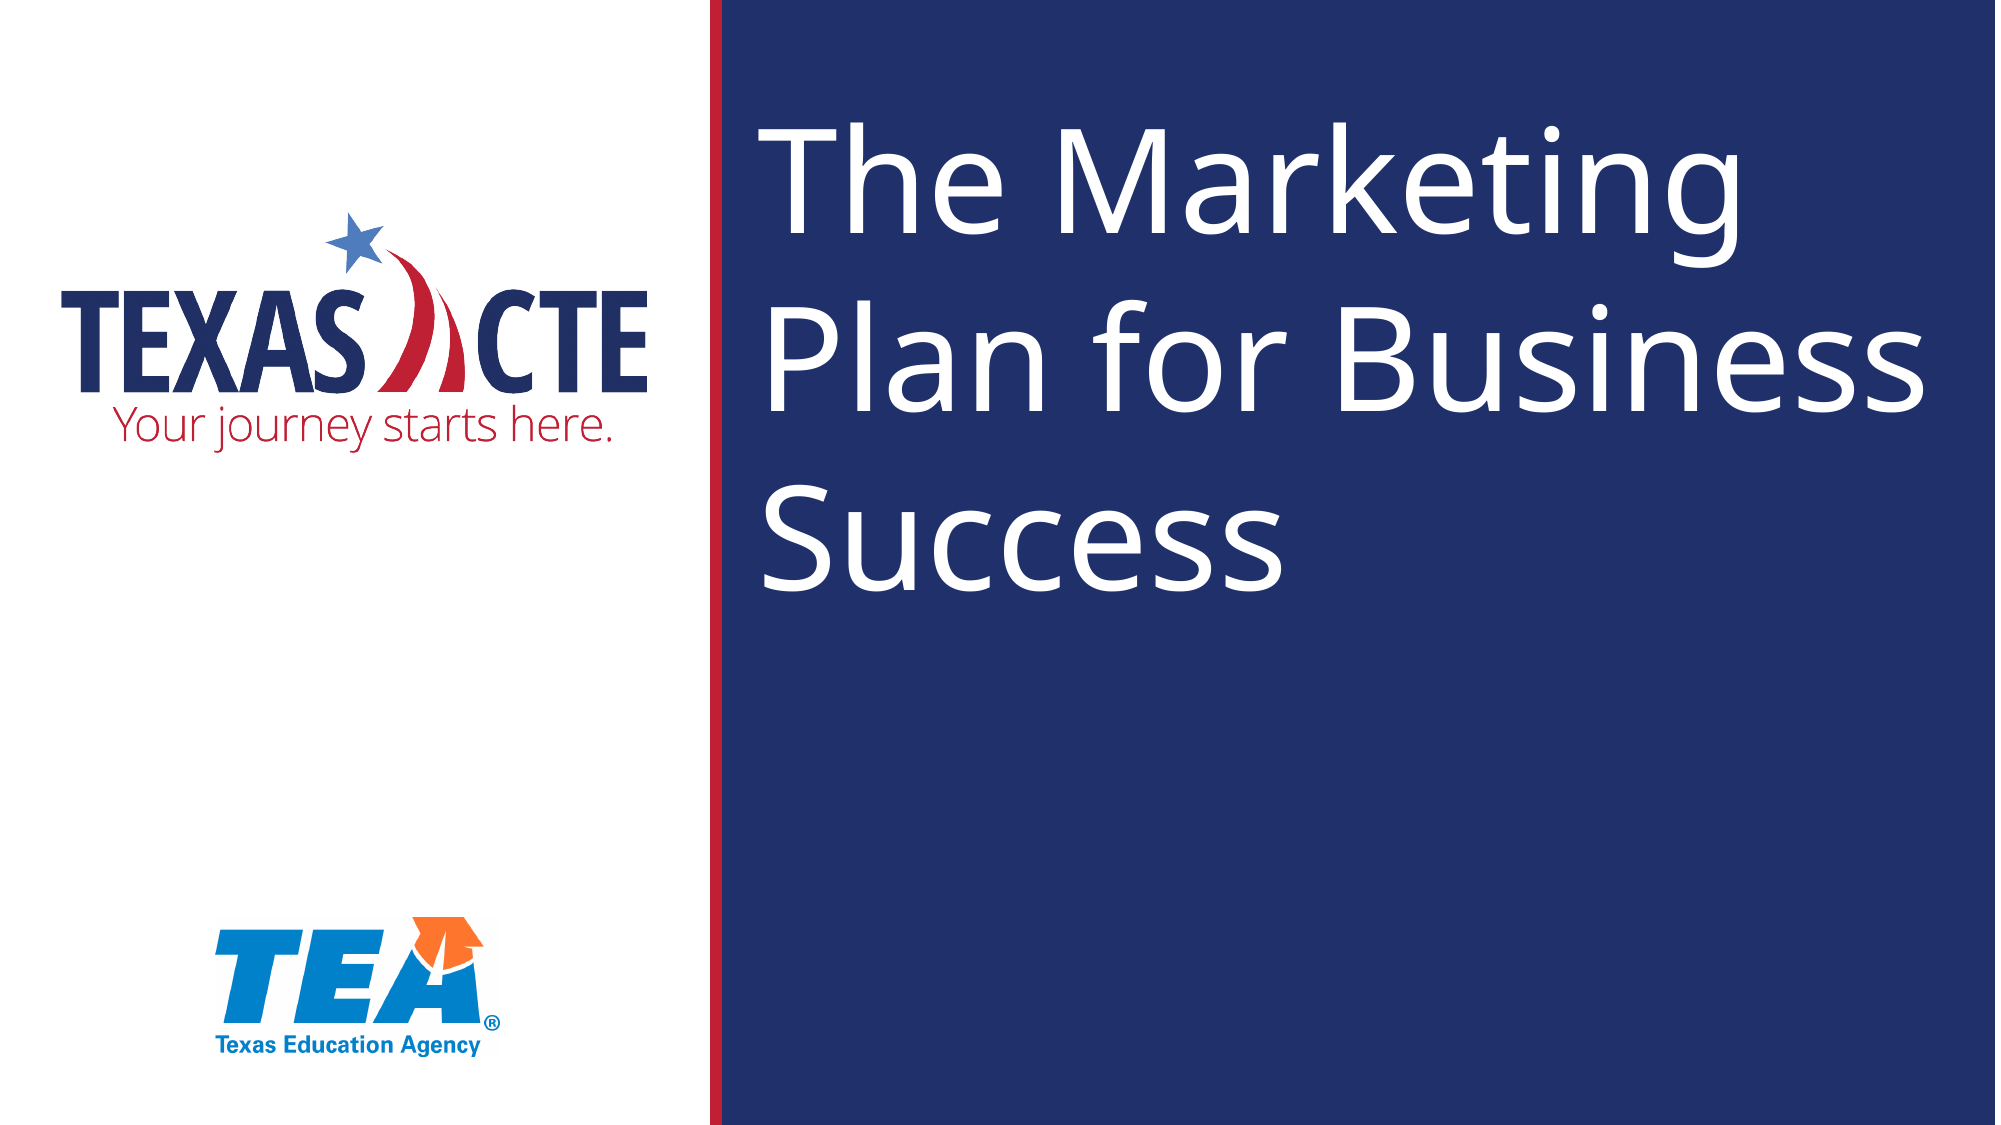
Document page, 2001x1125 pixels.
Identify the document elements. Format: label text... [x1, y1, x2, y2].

picture [61, 212, 647, 453]
title The Marketing Plan for Business Success [742, 78, 1967, 639]
picture [215, 917, 500, 1057]
